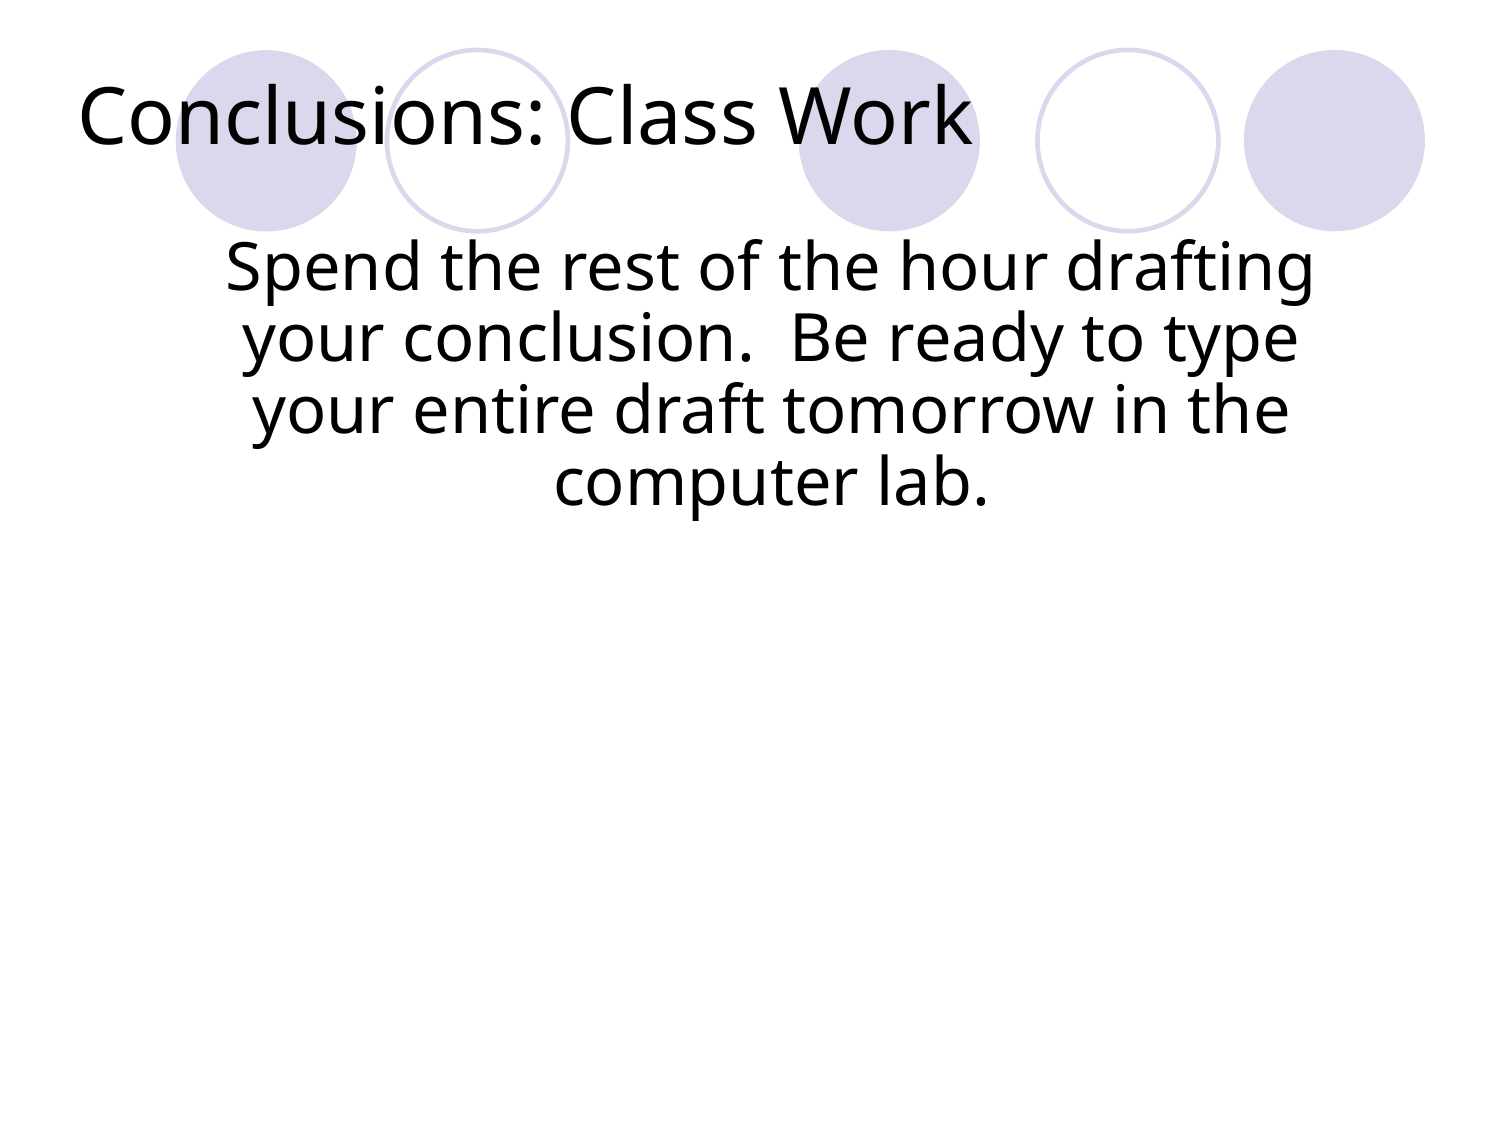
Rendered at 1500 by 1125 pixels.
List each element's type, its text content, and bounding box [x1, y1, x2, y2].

title Conclusions: Class Work [62, 24, 1240, 201]
list Spend the rest of the hour drafting your conclusion. Be ready to type your entire draft tomorrow in the computer lab. [112, 224, 1376, 1063]
